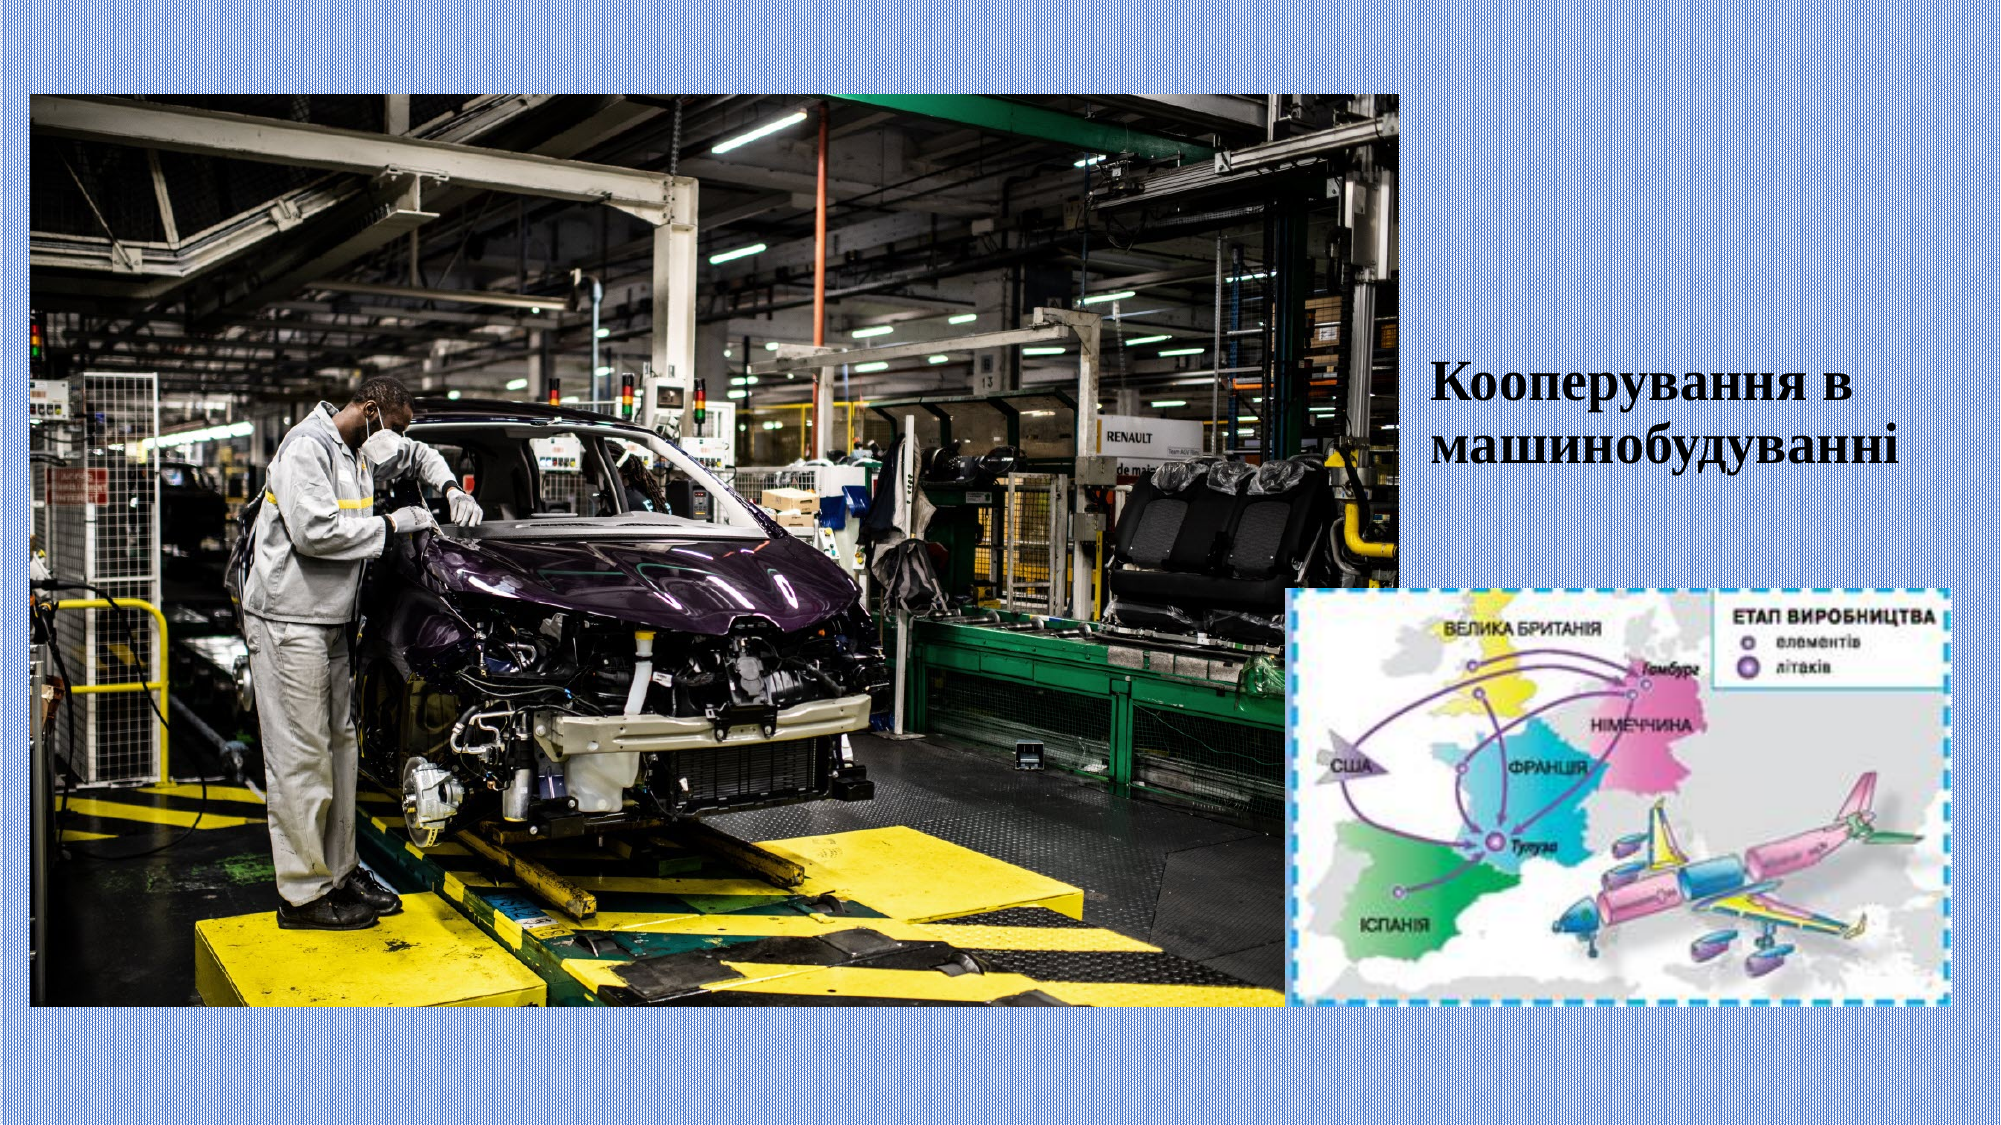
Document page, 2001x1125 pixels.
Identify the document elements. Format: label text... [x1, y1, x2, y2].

title Кооперування в машинобудуванні [1415, 321, 1931, 504]
picture [30, 94, 1951, 1007]
